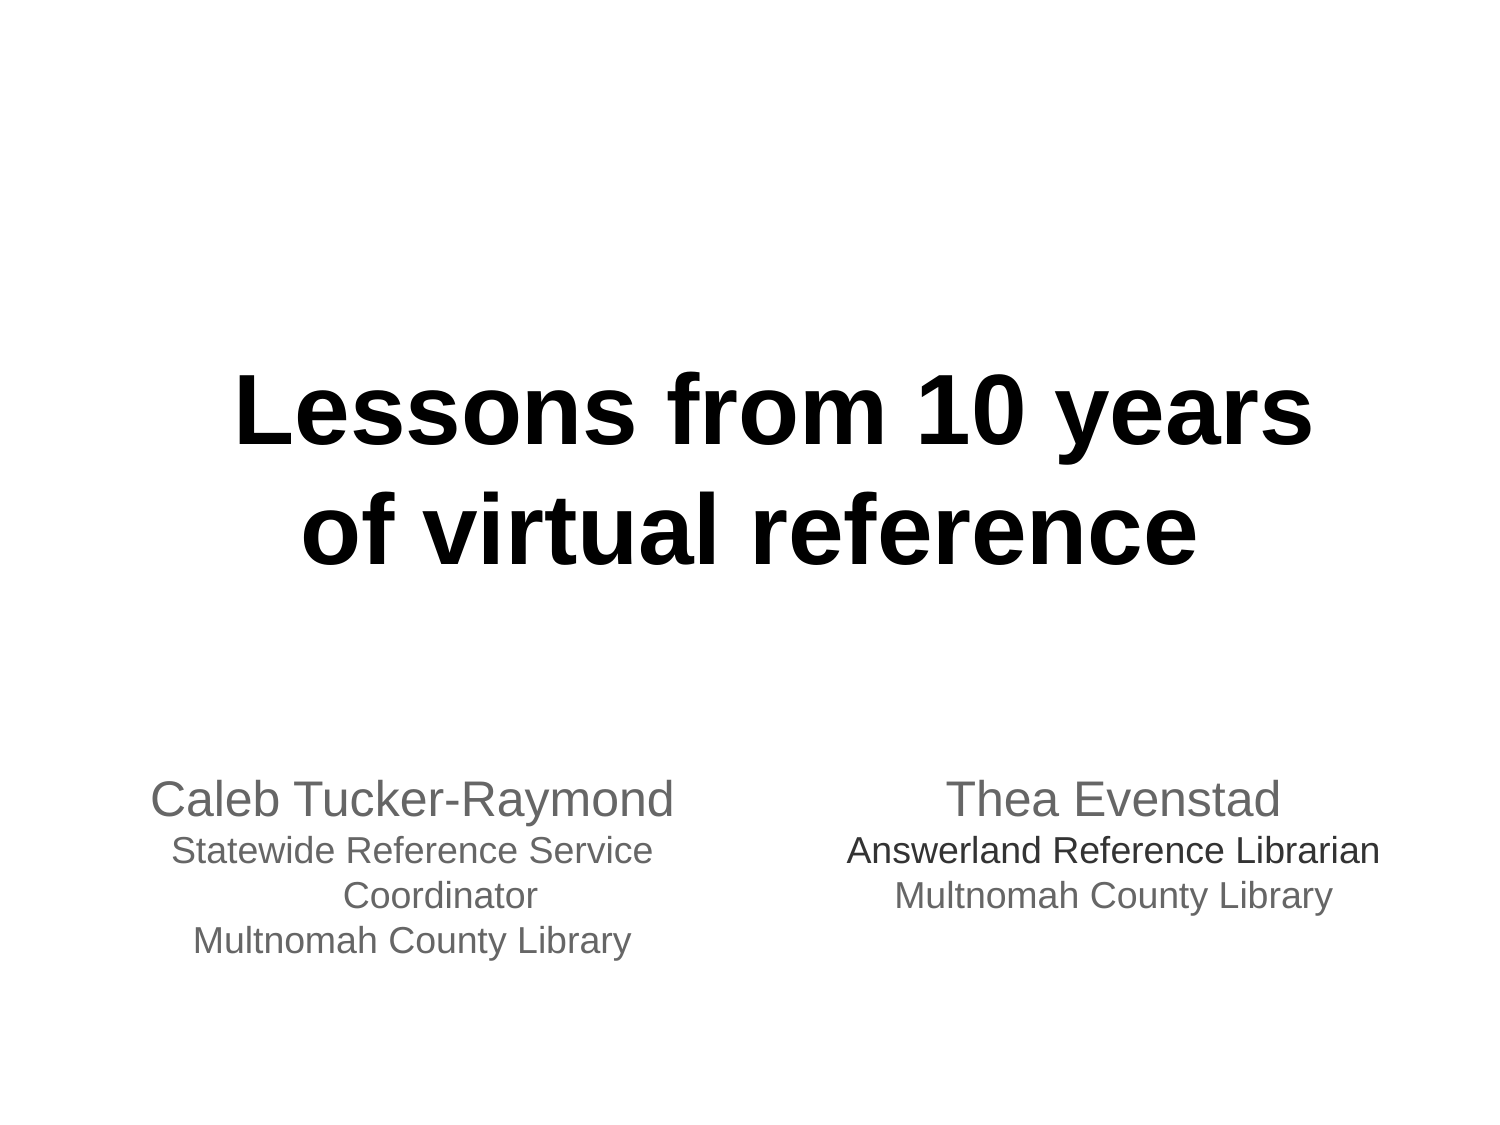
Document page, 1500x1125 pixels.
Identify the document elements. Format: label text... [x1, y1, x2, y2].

list Caleb Tucker-Raymond Statewide Reference Service Coordinator Multnomah County Library [75, 751, 750, 1078]
title Lessons from 10 years of virtual reference [112, 346, 1388, 600]
list Thea Evenstad Answerland Reference Librarian Multnomah County Library [776, 751, 1452, 1078]
